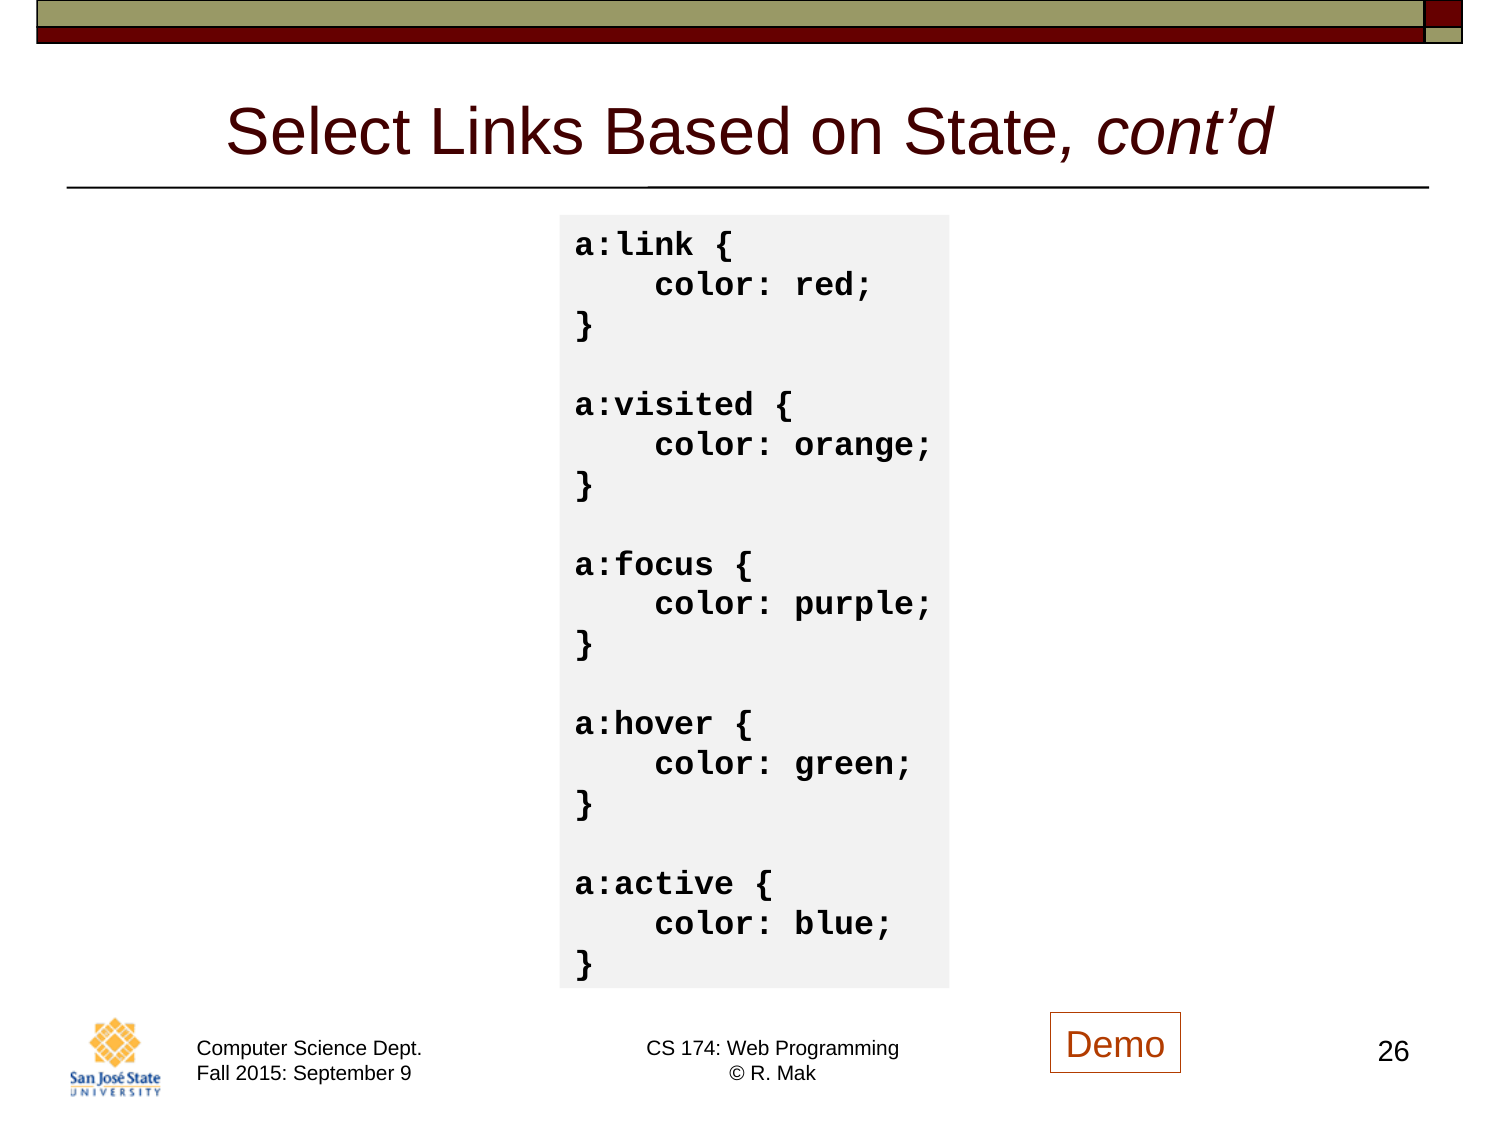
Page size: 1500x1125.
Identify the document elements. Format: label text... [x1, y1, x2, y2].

title Select Links Based on State, cont’d [75, 67, 1425, 175]
text_box Demo [1050, 1012, 1181, 1073]
text_box a:link { color: red; } a:visited { color: orange; } a:focus { color: purple; } a:hover { color: green; } a:active { color: blue; } [559, 214, 950, 989]
picture [60, 1012, 166, 1112]
slide_number 26 [1112, 1025, 1425, 1100]
